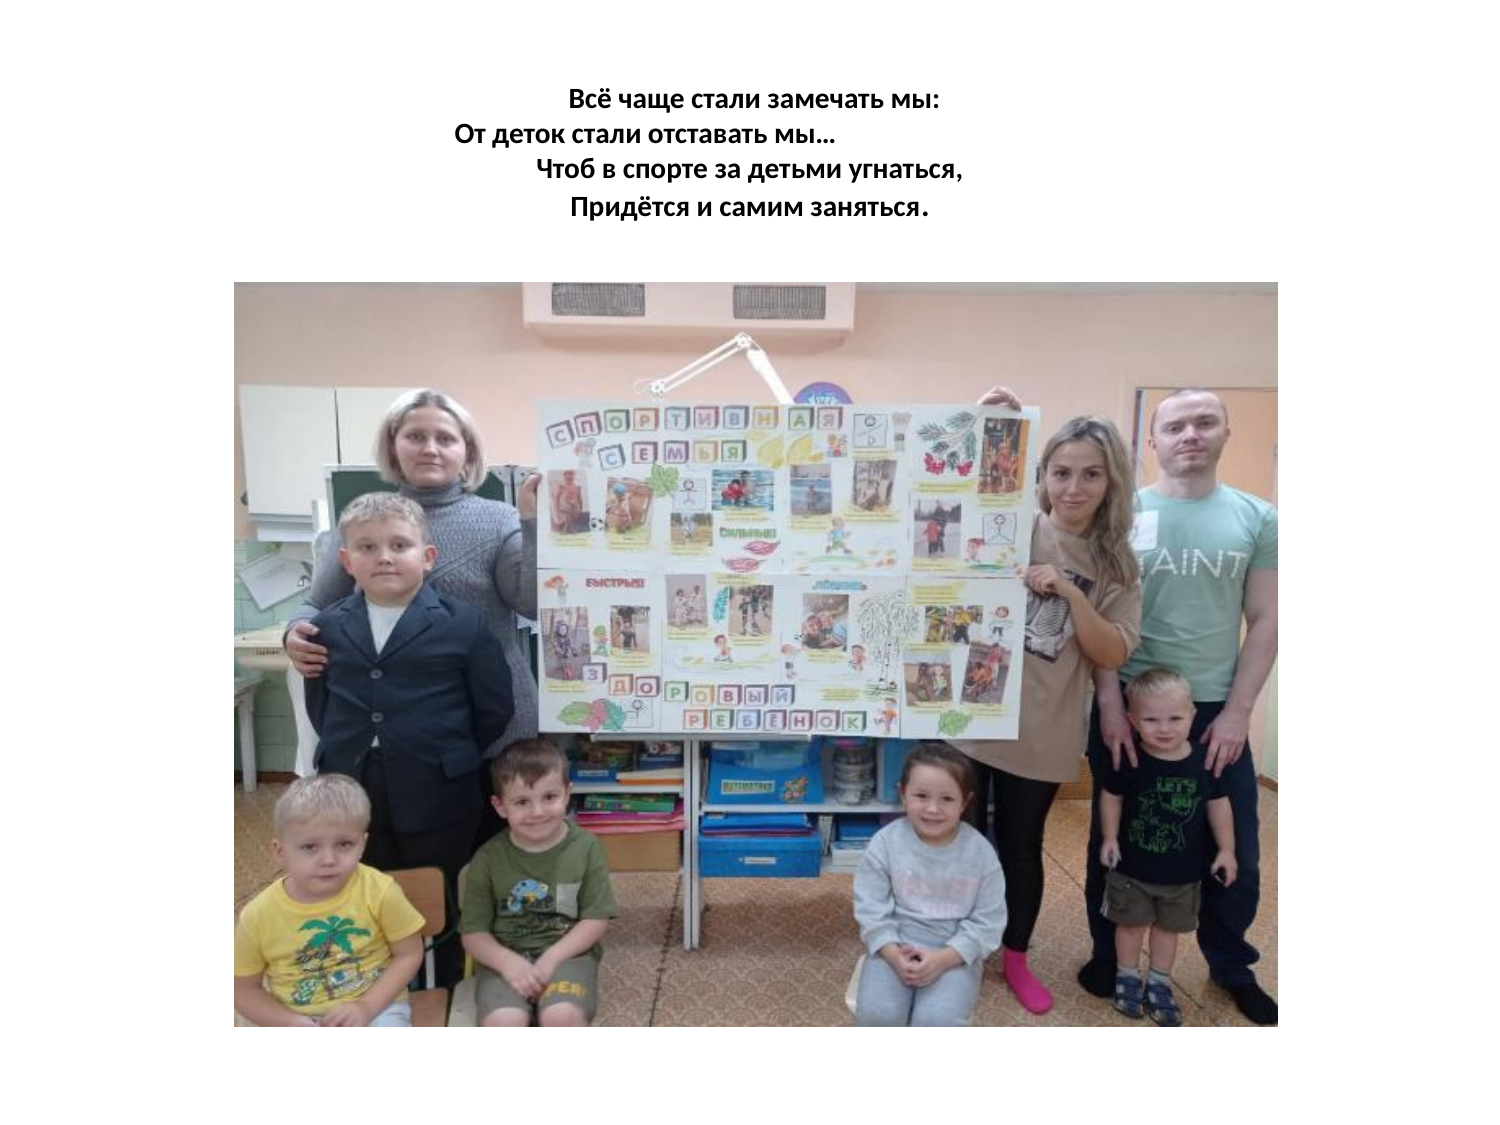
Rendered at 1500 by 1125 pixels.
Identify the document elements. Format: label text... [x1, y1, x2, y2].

picture [234, 282, 1278, 1027]
title Всё чаще стали замечать мы: От деток стали отставать мы… Чтоб в спорте за детьми угнаться, Придётся и самим заняться. [75, 70, 1425, 270]
